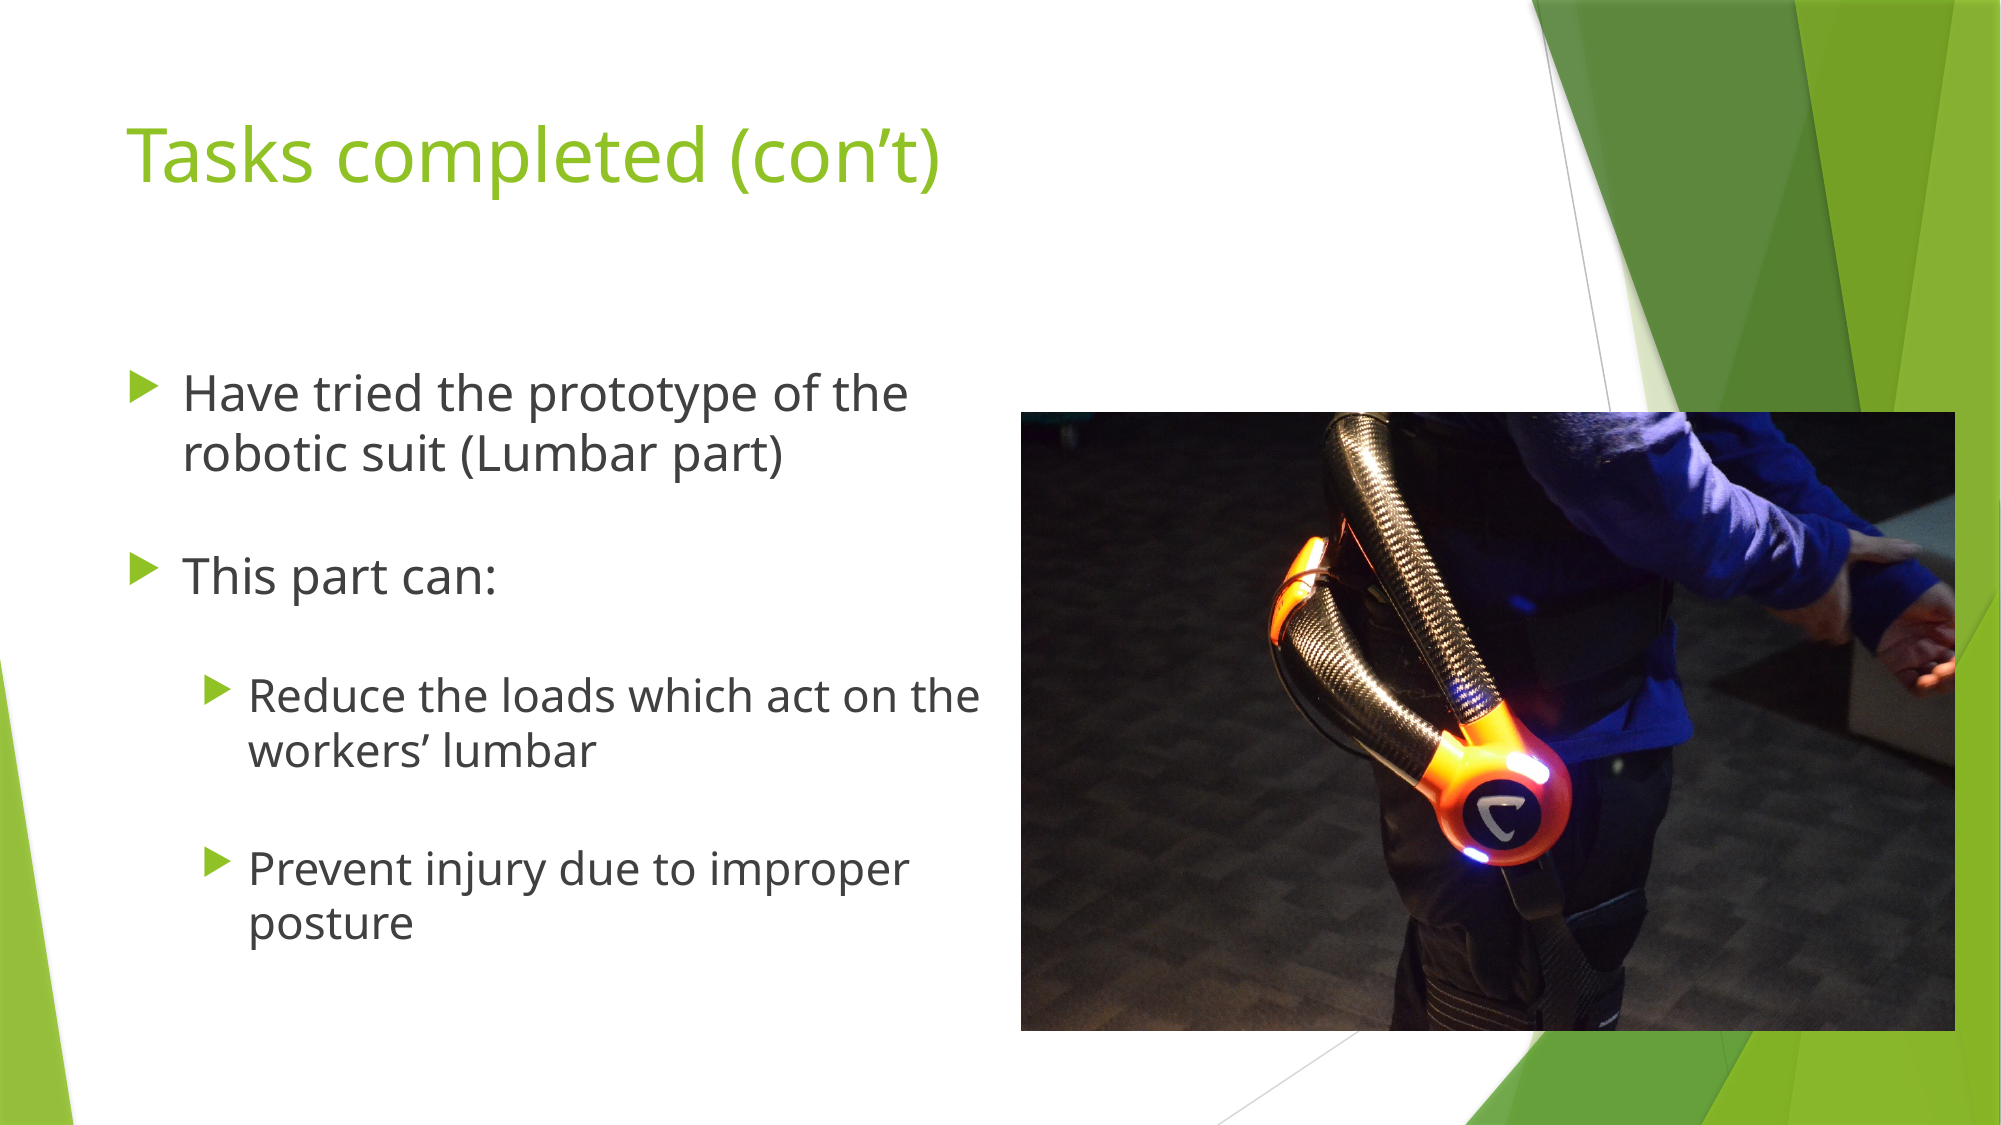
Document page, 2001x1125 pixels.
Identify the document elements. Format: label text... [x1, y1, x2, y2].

picture [1020, 411, 1955, 1031]
title Tasks completed (con’t) [111, 99, 1522, 317]
list Have tried the prototype of the robotic suit (Lumbar part) This part can: Reduce the loads which act on the workers’ lumbar Prevent injury due to improper posture [111, 354, 1055, 1013]
